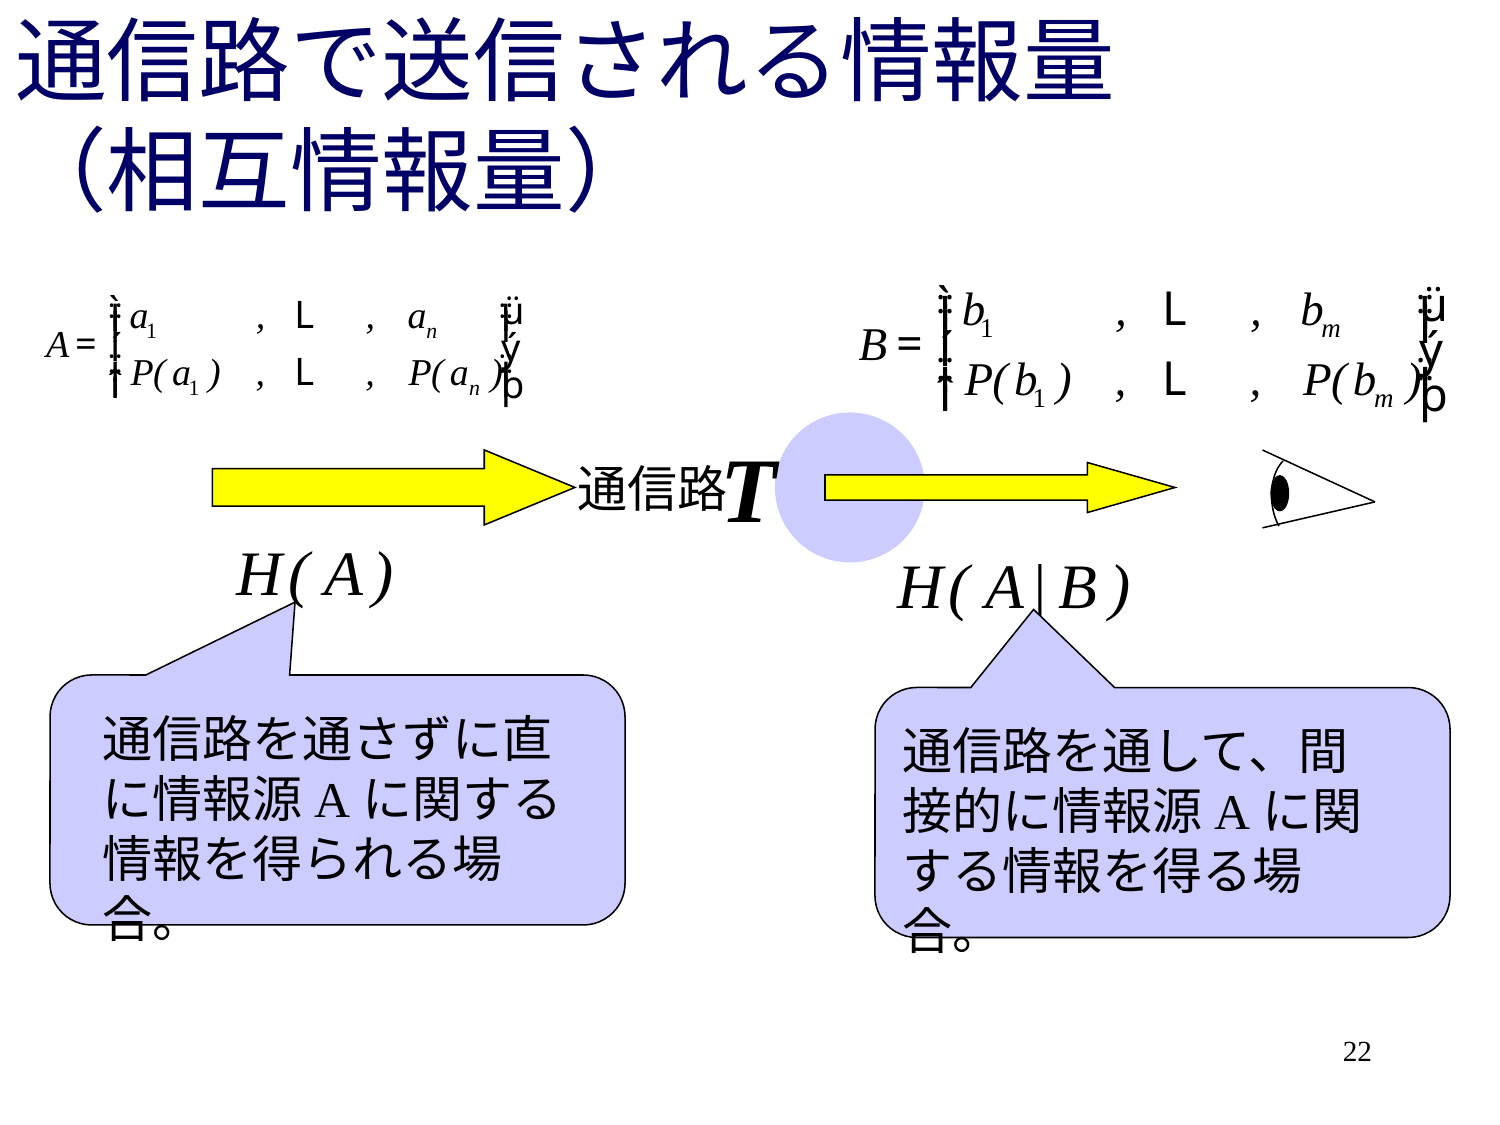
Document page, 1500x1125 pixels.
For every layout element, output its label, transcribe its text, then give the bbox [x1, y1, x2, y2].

text_box [212, 449, 562, 525]
text_box [825, 462, 1176, 513]
text_box [874, 644, 1451, 938]
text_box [224, 537, 401, 623]
text_box 通信路 [562, 449, 707, 525]
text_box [712, 437, 806, 538]
text_box [796, 412, 924, 563]
title 通信路で送信される情報量 （相互情報量） [0, 0, 1500, 226]
text_box 通信路を通して、間接的に情報源Aに関する情報を得る場合。 [887, 712, 1403, 968]
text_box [885, 549, 1140, 635]
text_box [49, 632, 626, 925]
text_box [849, 274, 1451, 424]
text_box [37, 287, 526, 408]
text_box 通信路を通さずに直に情報源Aに関する情報を得られる場合。 [87, 699, 603, 955]
slide_number 22 [1074, 1024, 1388, 1101]
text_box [1262, 449, 1376, 529]
